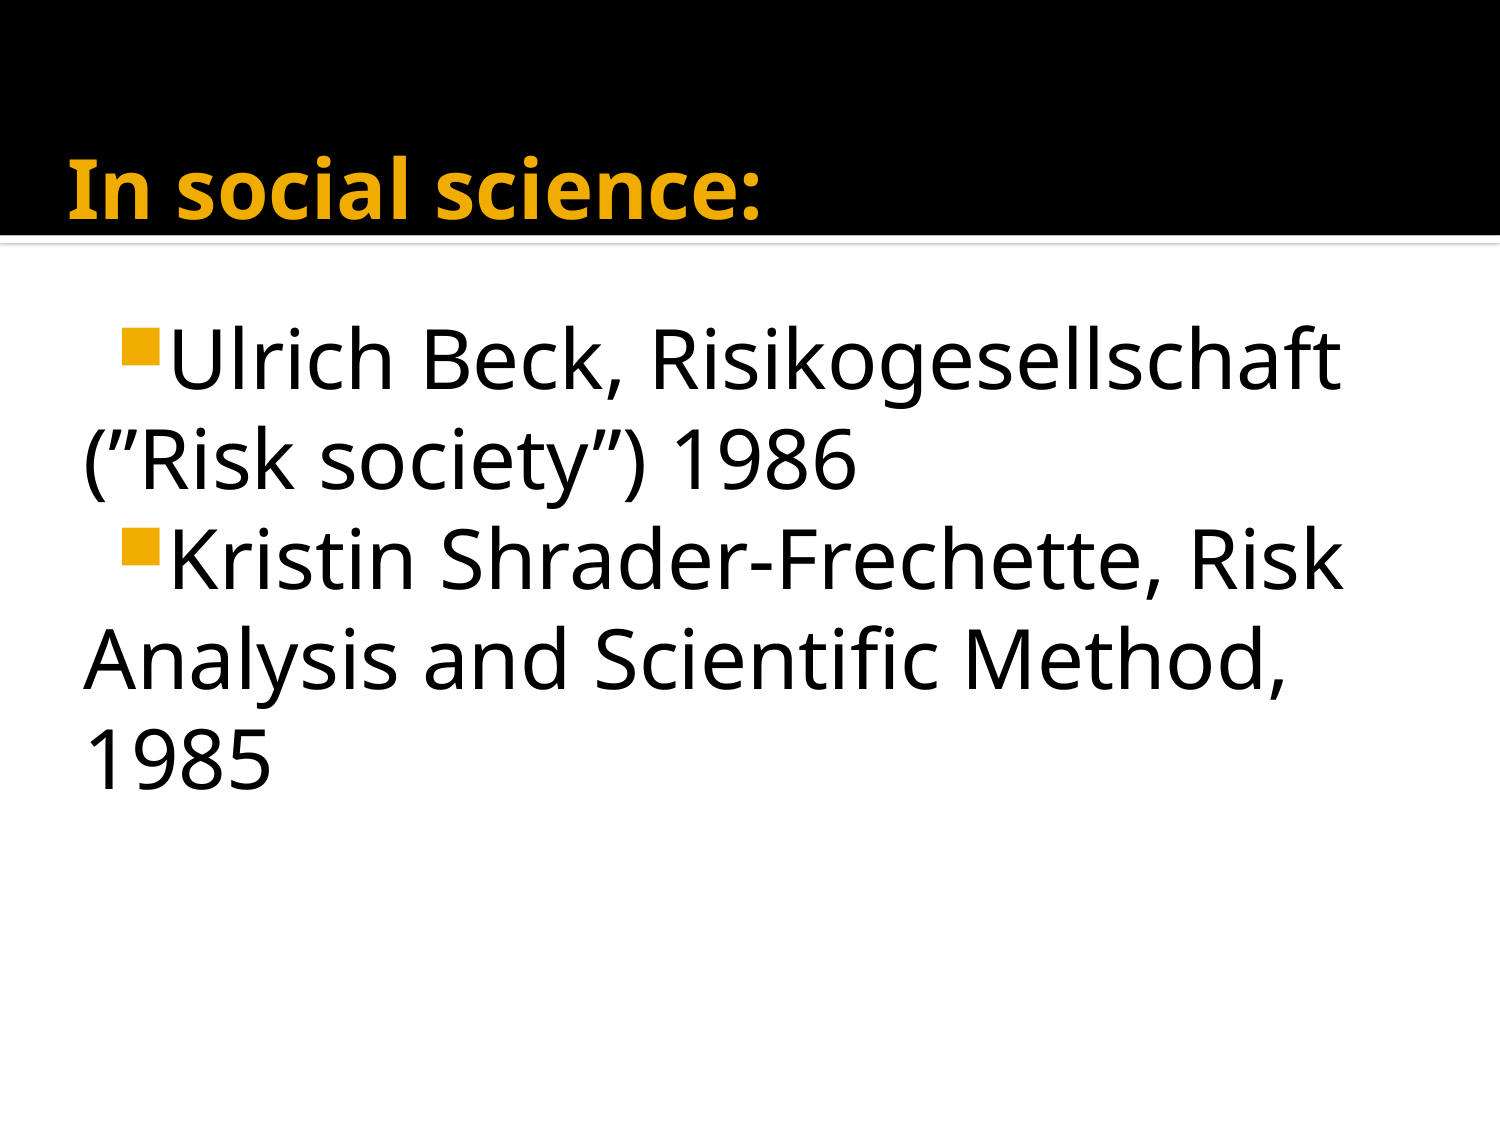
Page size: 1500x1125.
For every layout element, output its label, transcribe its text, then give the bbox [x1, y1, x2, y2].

list Ulrich Beck, Risikogesellschaft (”Risk society”) 1986 Kristin Shrader-Frechette, Risk Analysis and Scientific Method, 1985 [75, 291, 1425, 1050]
title In social science: [52, 128, 1469, 244]
